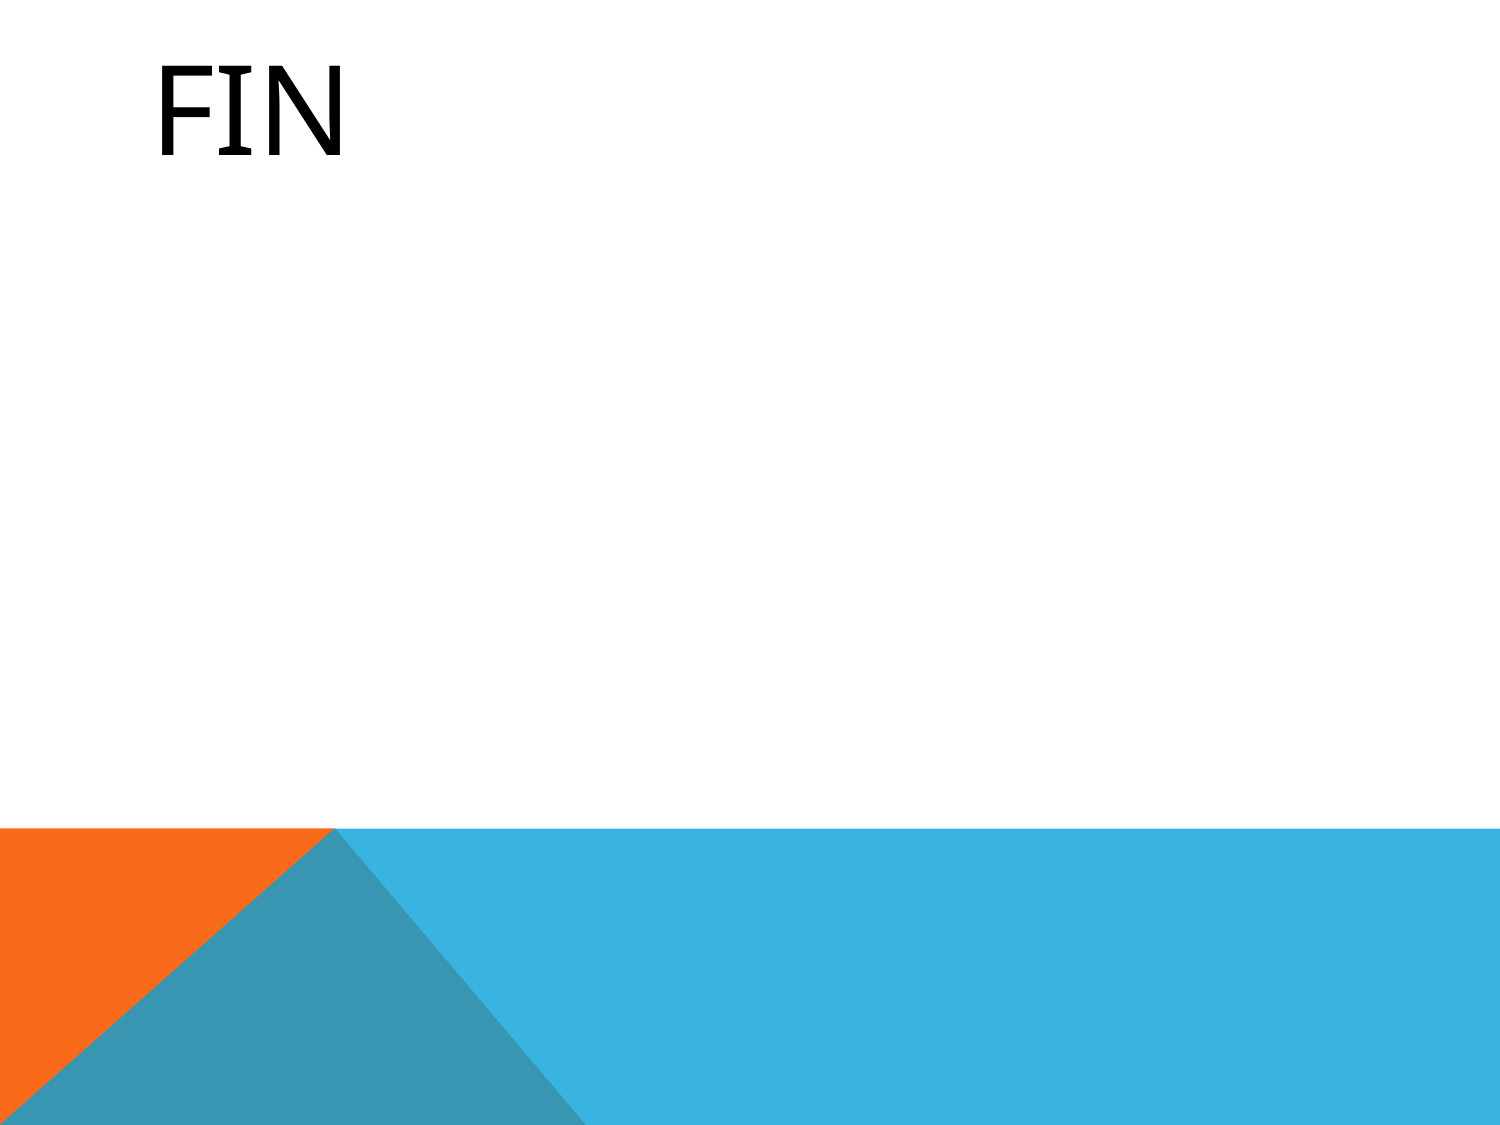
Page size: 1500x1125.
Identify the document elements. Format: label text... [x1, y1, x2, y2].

title FIN [135, 60, 1369, 150]
